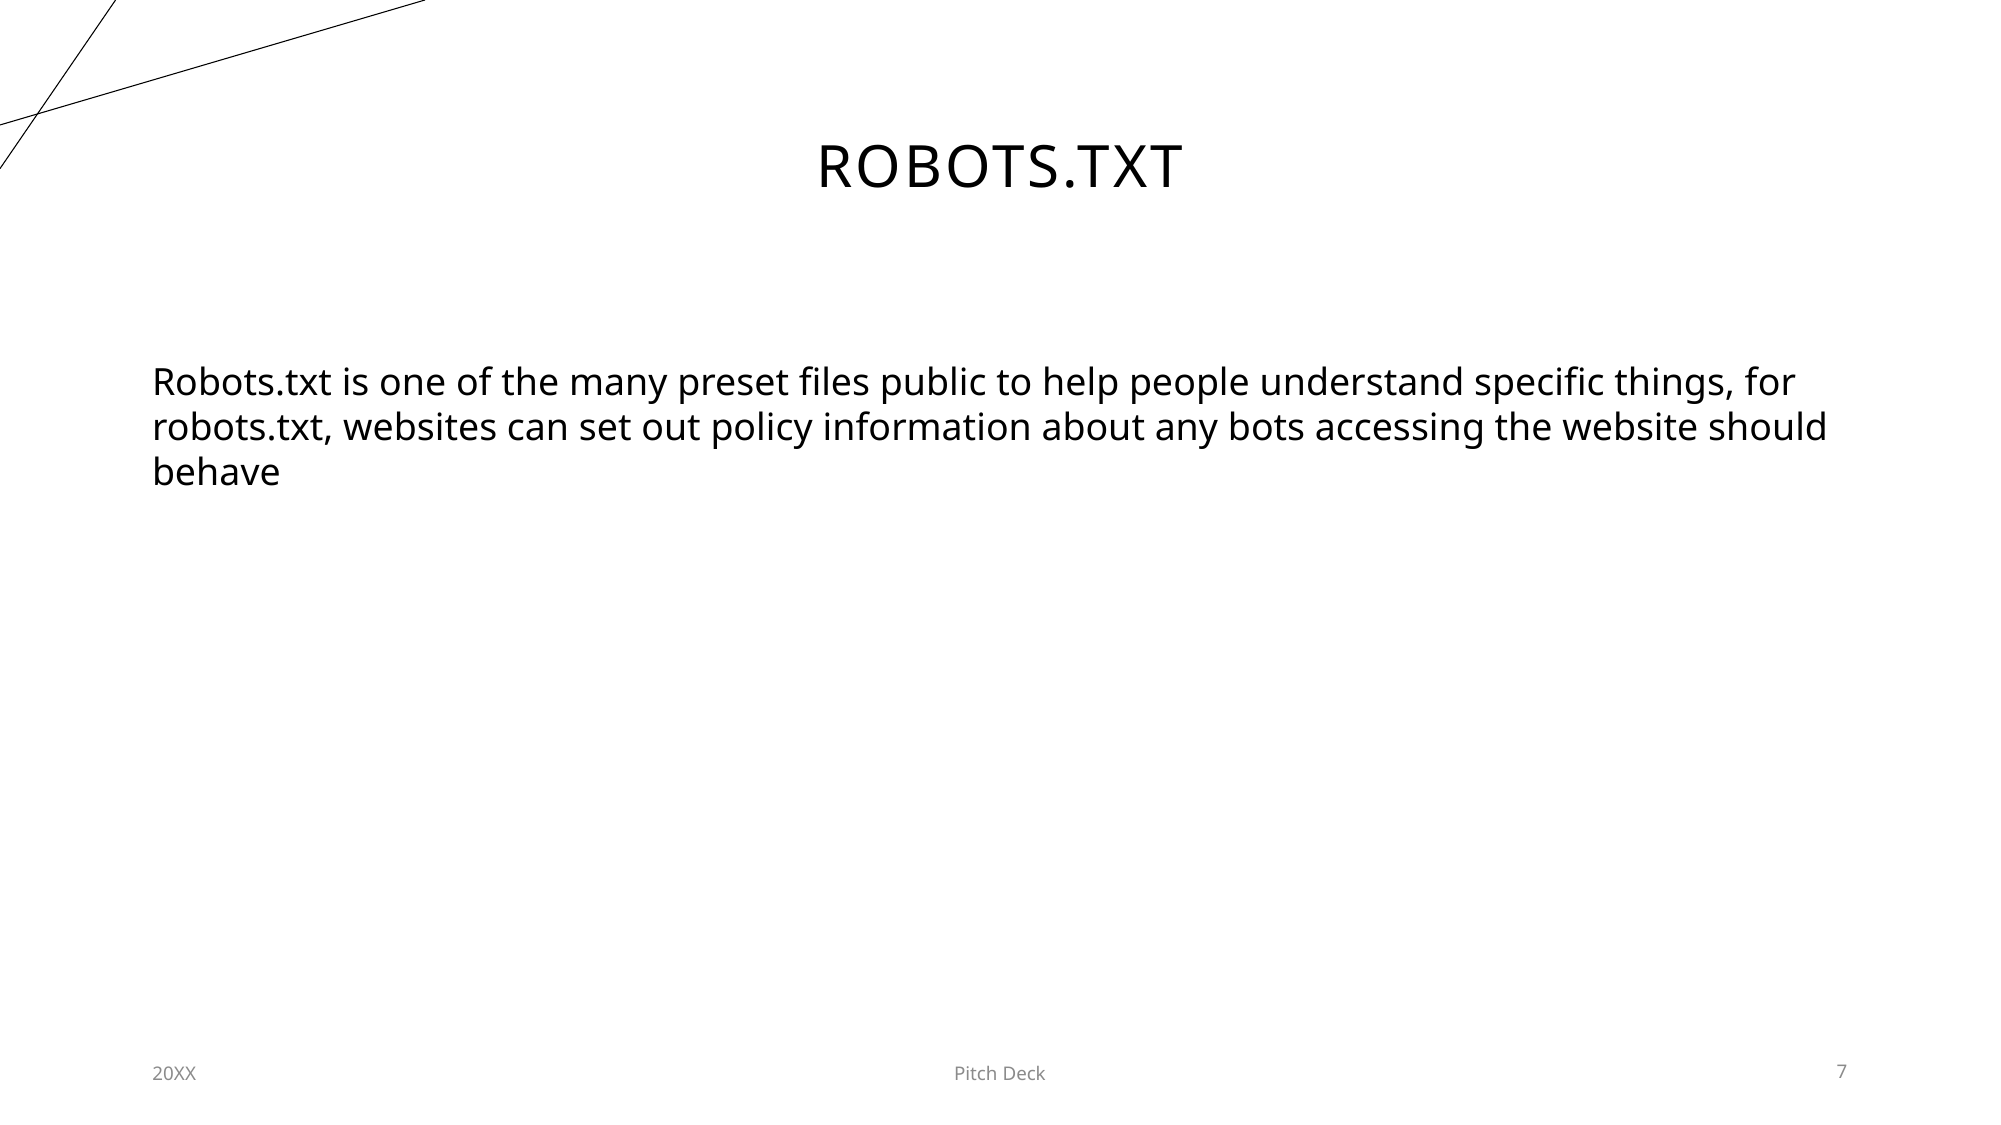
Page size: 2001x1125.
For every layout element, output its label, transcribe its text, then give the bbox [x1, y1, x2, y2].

slide_number 7 [1412, 1042, 1863, 1103]
footer Pitch Deck [662, 1042, 1338, 1103]
title Robots.txt [137, 59, 1863, 278]
slide_number 20XX [137, 1042, 588, 1103]
